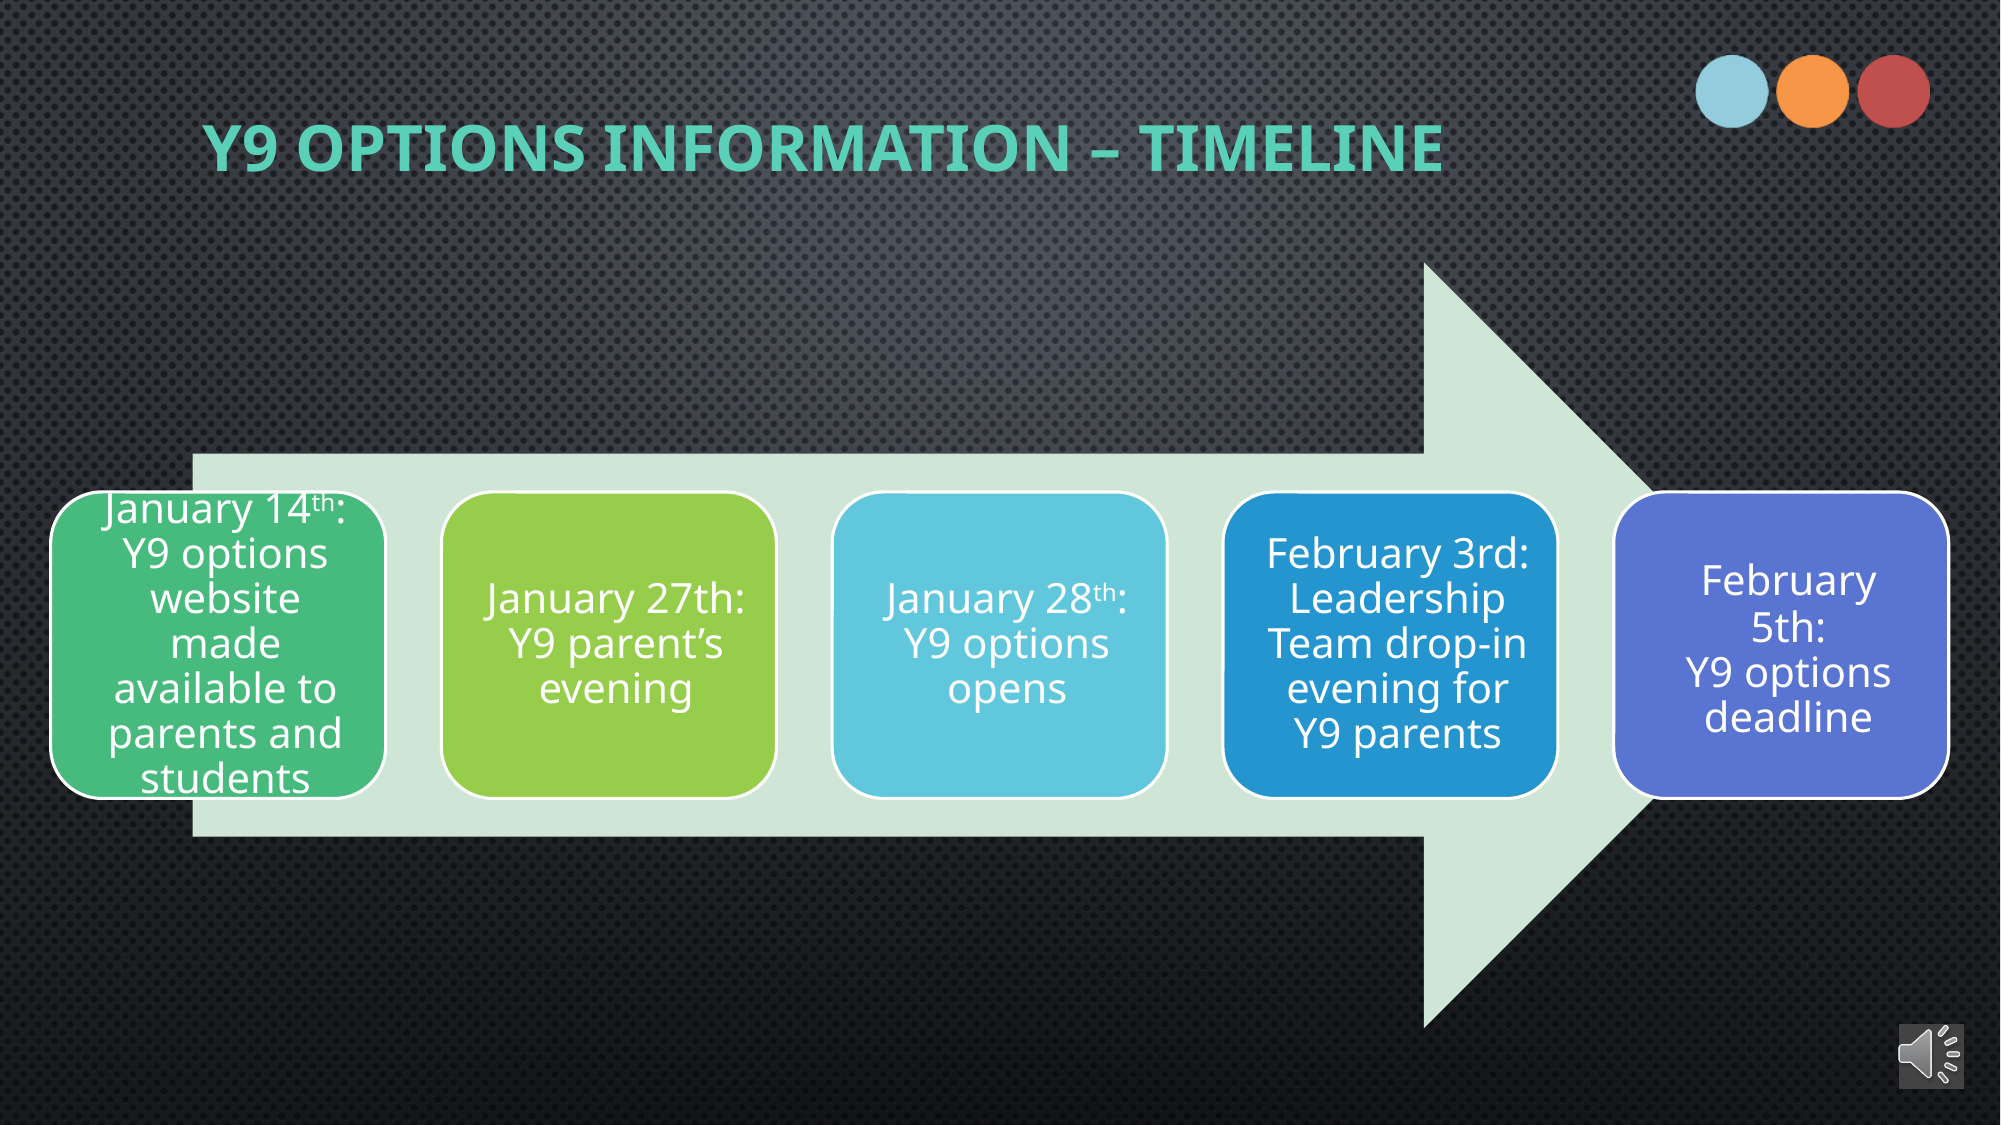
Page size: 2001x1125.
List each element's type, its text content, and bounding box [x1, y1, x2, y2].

picture [1670, 43, 1954, 150]
picture [1897, 1022, 1965, 1090]
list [49, 261, 1950, 1029]
title Y9 options information – timeline [187, 99, 1813, 193]
